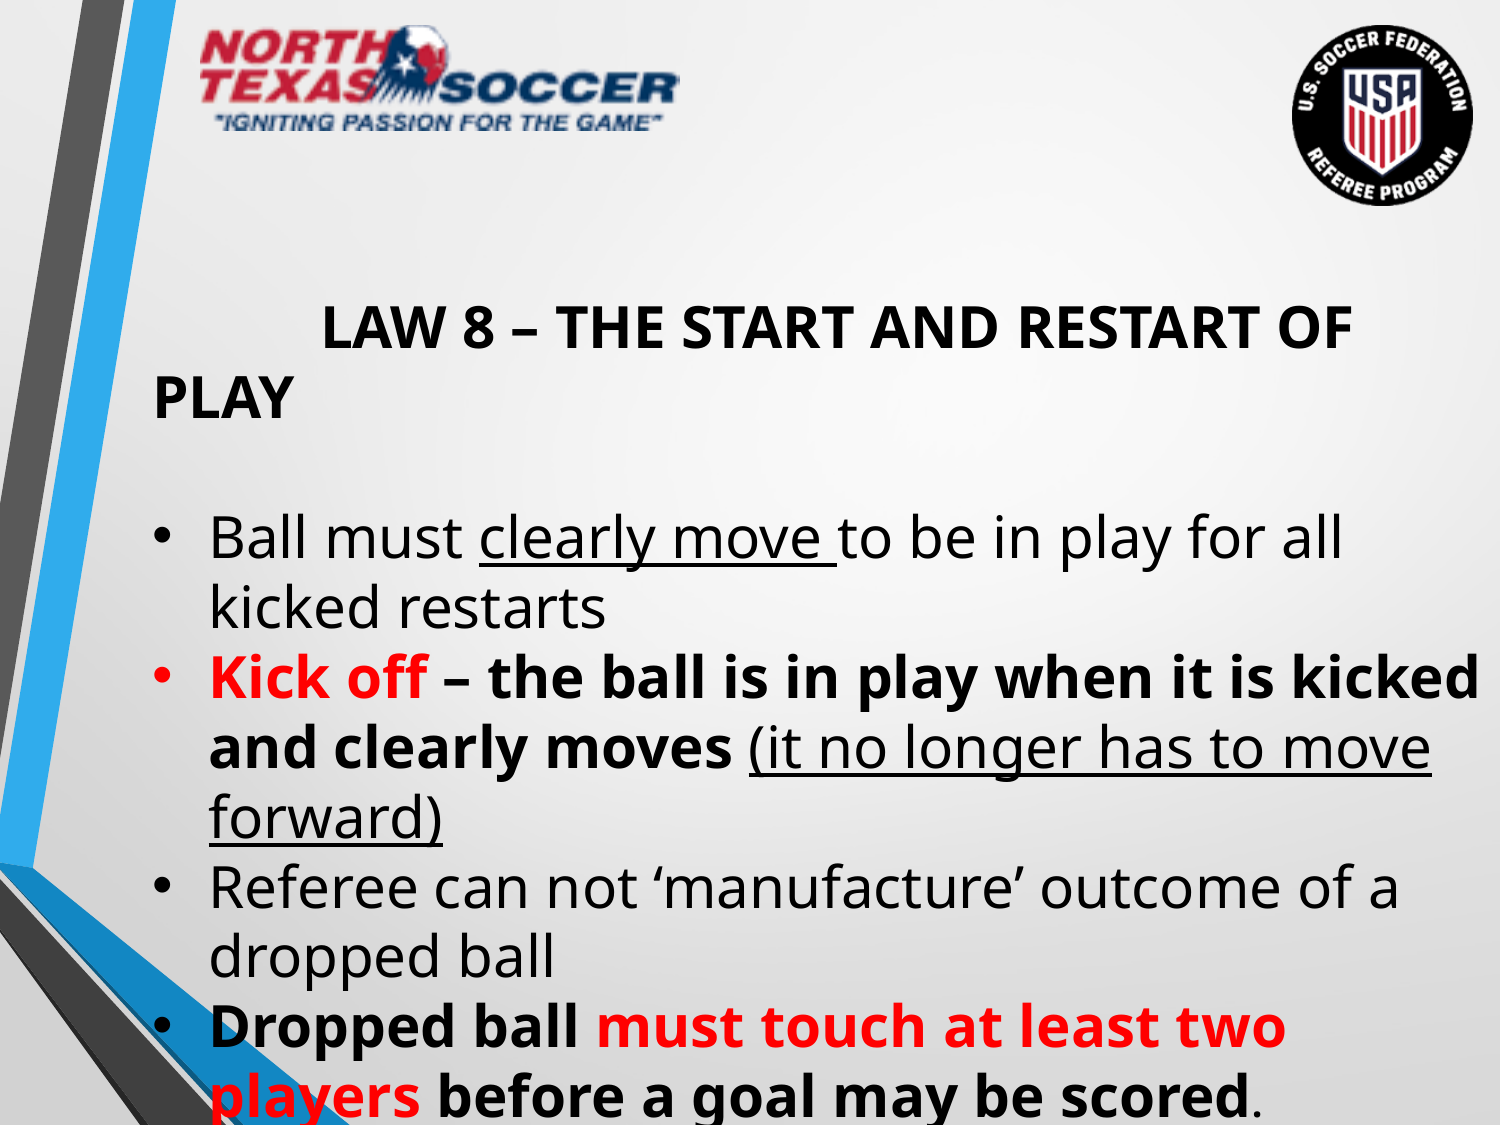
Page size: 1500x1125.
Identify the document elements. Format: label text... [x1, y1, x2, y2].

text_box LAW 8 – The Start and restart of play Ball must clearly move to be in play for all kicked restarts Kick off – the ball is in play when it is kicked and clearly moves (it no longer has to move forward) Referee can not ‘manufacture’ outcome of a dropped ball Dropped ball must touch at least two players before a goal may be scored. [137, 237, 1500, 1125]
picture [1292, 25, 1473, 206]
picture [200, 25, 680, 131]
